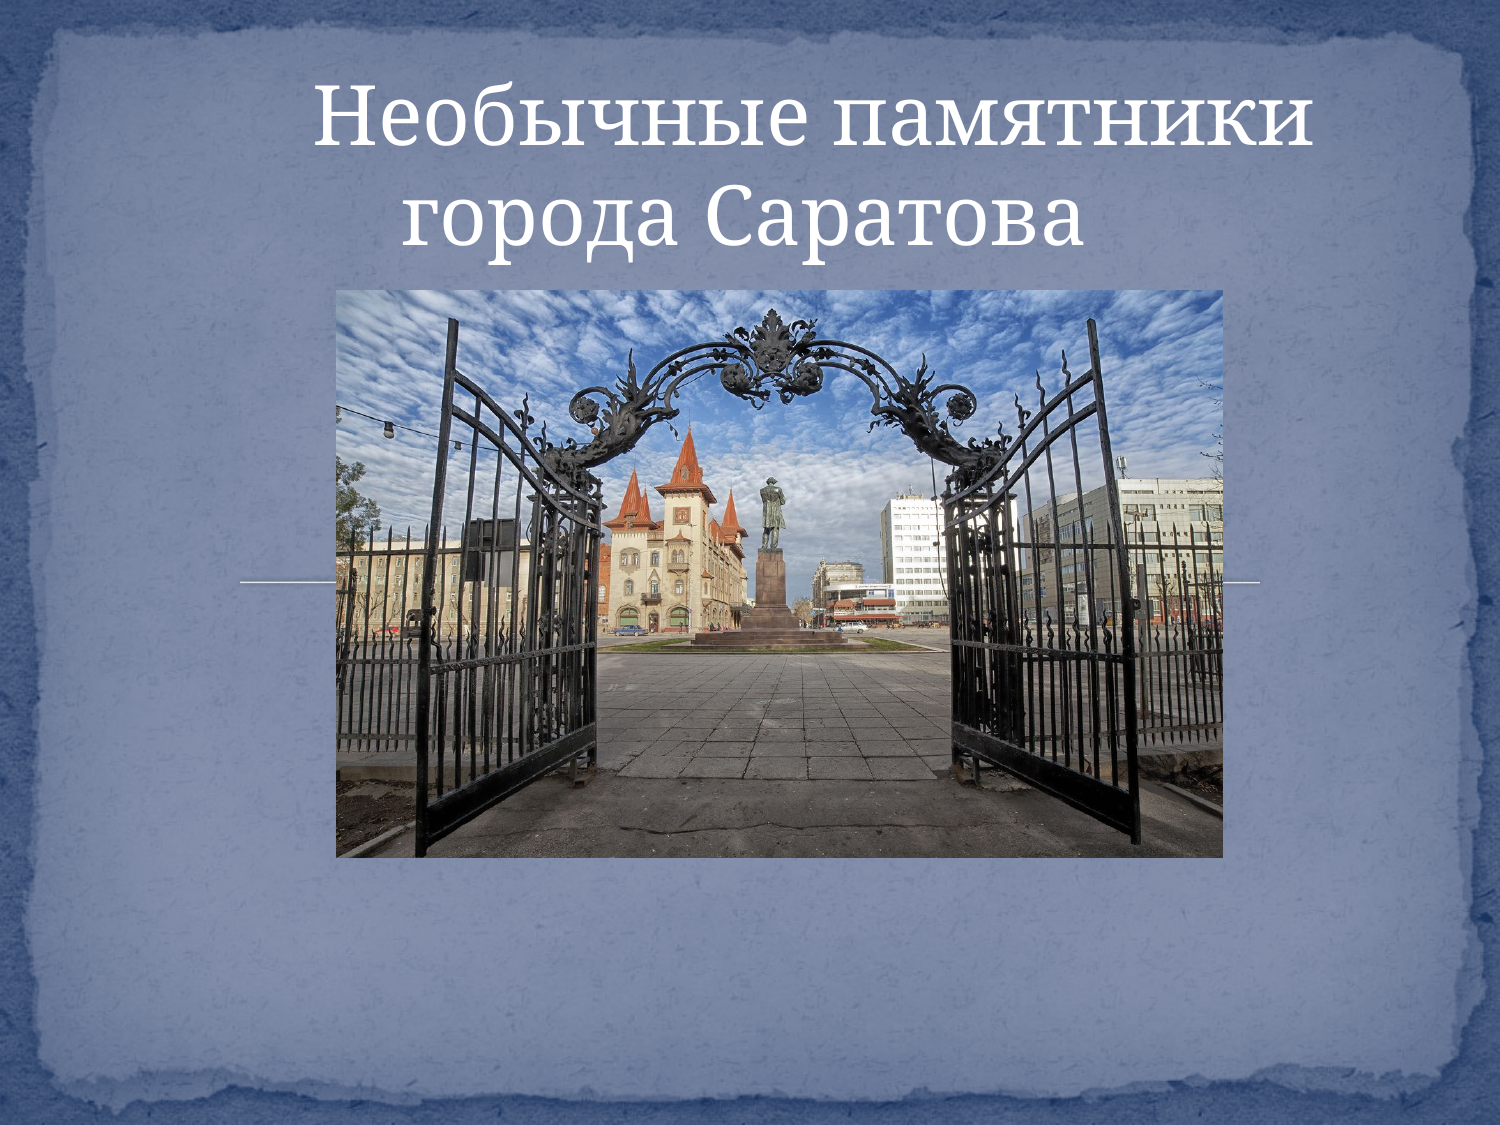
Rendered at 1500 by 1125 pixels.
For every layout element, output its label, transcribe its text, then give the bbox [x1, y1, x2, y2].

text_box Необычные памятники города Саратова [277, 54, 1352, 270]
picture [336, 290, 1223, 858]
